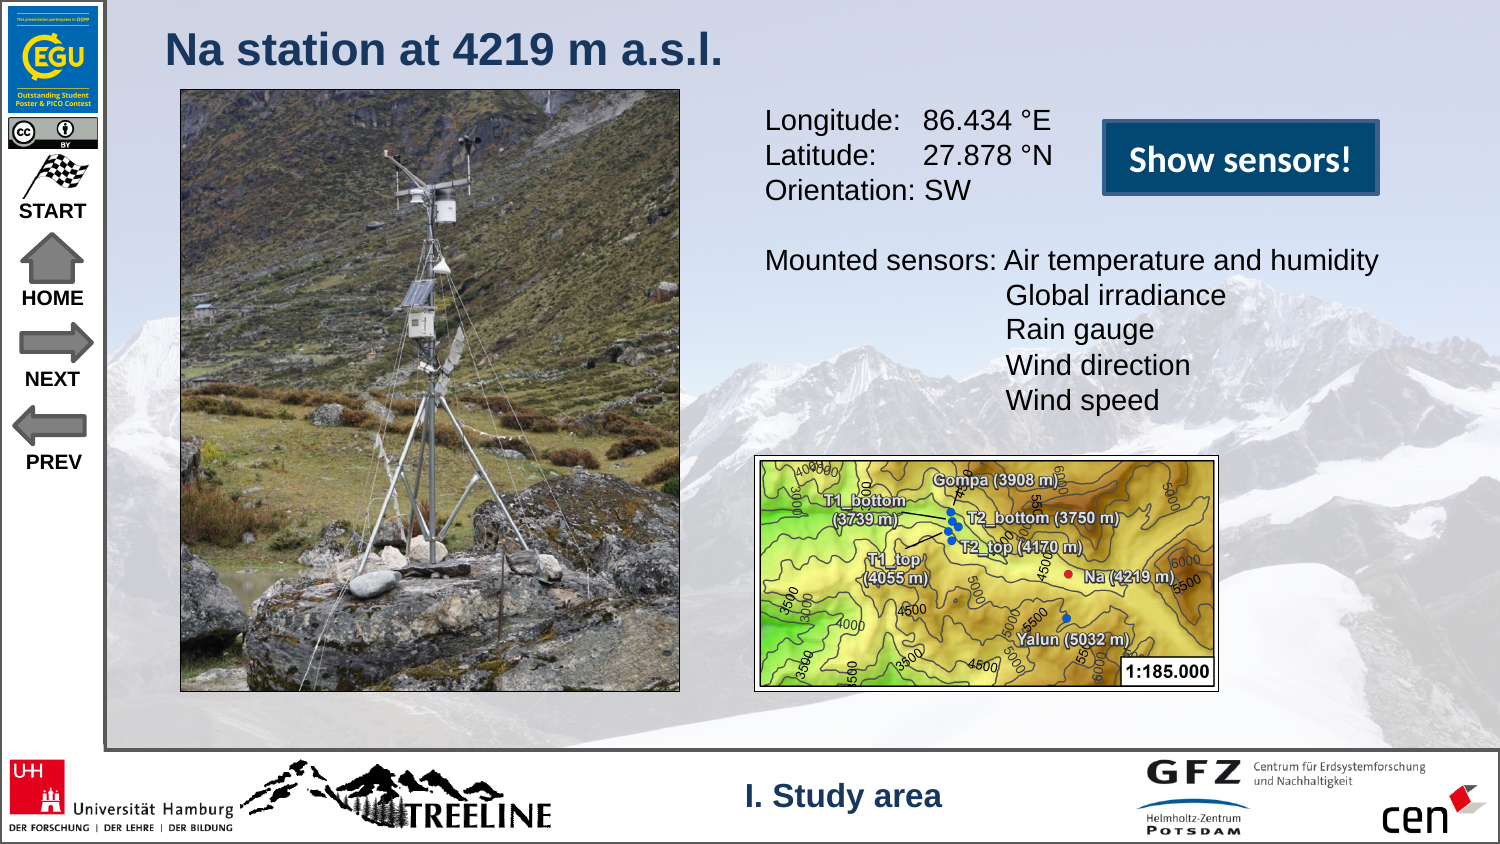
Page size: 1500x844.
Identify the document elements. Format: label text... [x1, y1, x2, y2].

text_box [12, 405, 87, 441]
picture [8, 6, 98, 113]
picture [1132, 755, 1493, 840]
picture [4, 753, 557, 839]
text_box [20, 232, 84, 277]
picture [8, 117, 98, 149]
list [21, 154, 89, 200]
text_box [19, 321, 94, 364]
text_box PREV [0, 441, 119, 481]
text_box NEXT [0, 358, 117, 398]
text_box HOME [0, 277, 118, 317]
text_box I. Study area [562, 766, 1125, 822]
title Na station at 4219 m a.s.l. [149, 11, 1423, 82]
text_box START [0, 190, 118, 231]
picture [753, 454, 1219, 692]
text_box Longitude: 86.434 °E Latitude: 27.878 °N Orientation: SW Mounted sensors: Air temperature and humidity Global irradiance Rain gauge Wind direction Wind speed [750, 93, 1447, 424]
picture [180, 89, 680, 692]
text_box Show sensors! [1102, 119, 1380, 196]
